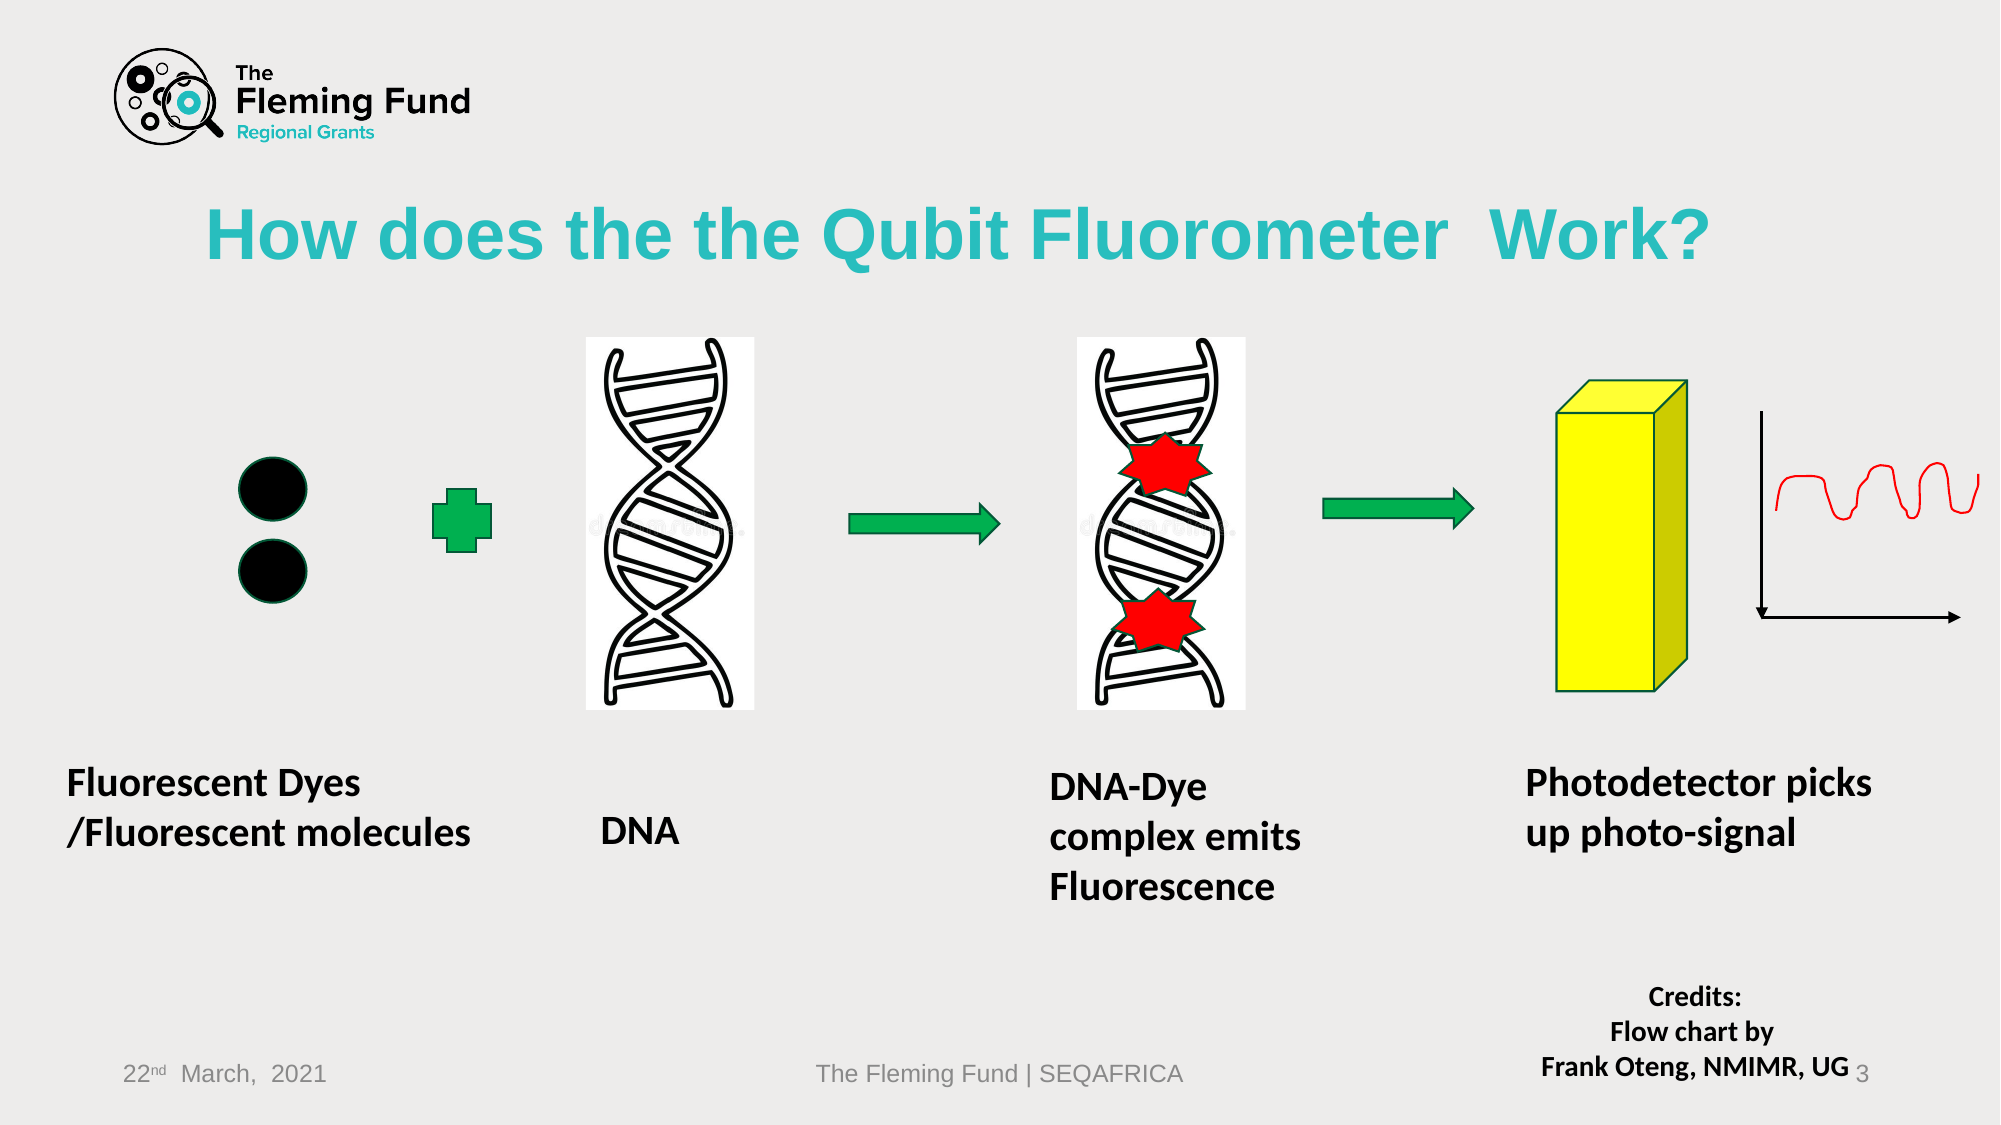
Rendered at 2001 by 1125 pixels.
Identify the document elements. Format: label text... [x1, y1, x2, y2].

text_box [1555, 379, 1689, 693]
text_box [238, 538, 308, 604]
text_box [238, 456, 308, 522]
text_box [432, 488, 492, 553]
picture [1077, 337, 1246, 710]
text_box DNA-Dye complex emits Fluorescence [1034, 751, 1324, 917]
text_box Fluorescent Dyes /Fluorescent molecules [52, 747, 556, 863]
picture [108, 40, 485, 151]
text_box Photodetector picks up photo-signal [1510, 747, 1905, 863]
text_box [1322, 486, 1475, 531]
picture [585, 337, 755, 710]
title How does the the Qubit Fluorometer Work? [190, 189, 1777, 284]
text_box [848, 501, 1001, 546]
text_box Credits: Flow chart by Frank Oteng, NMIMR, UG [1437, 970, 1954, 1090]
text_box DNA [585, 795, 806, 861]
text_box [1775, 461, 1980, 521]
